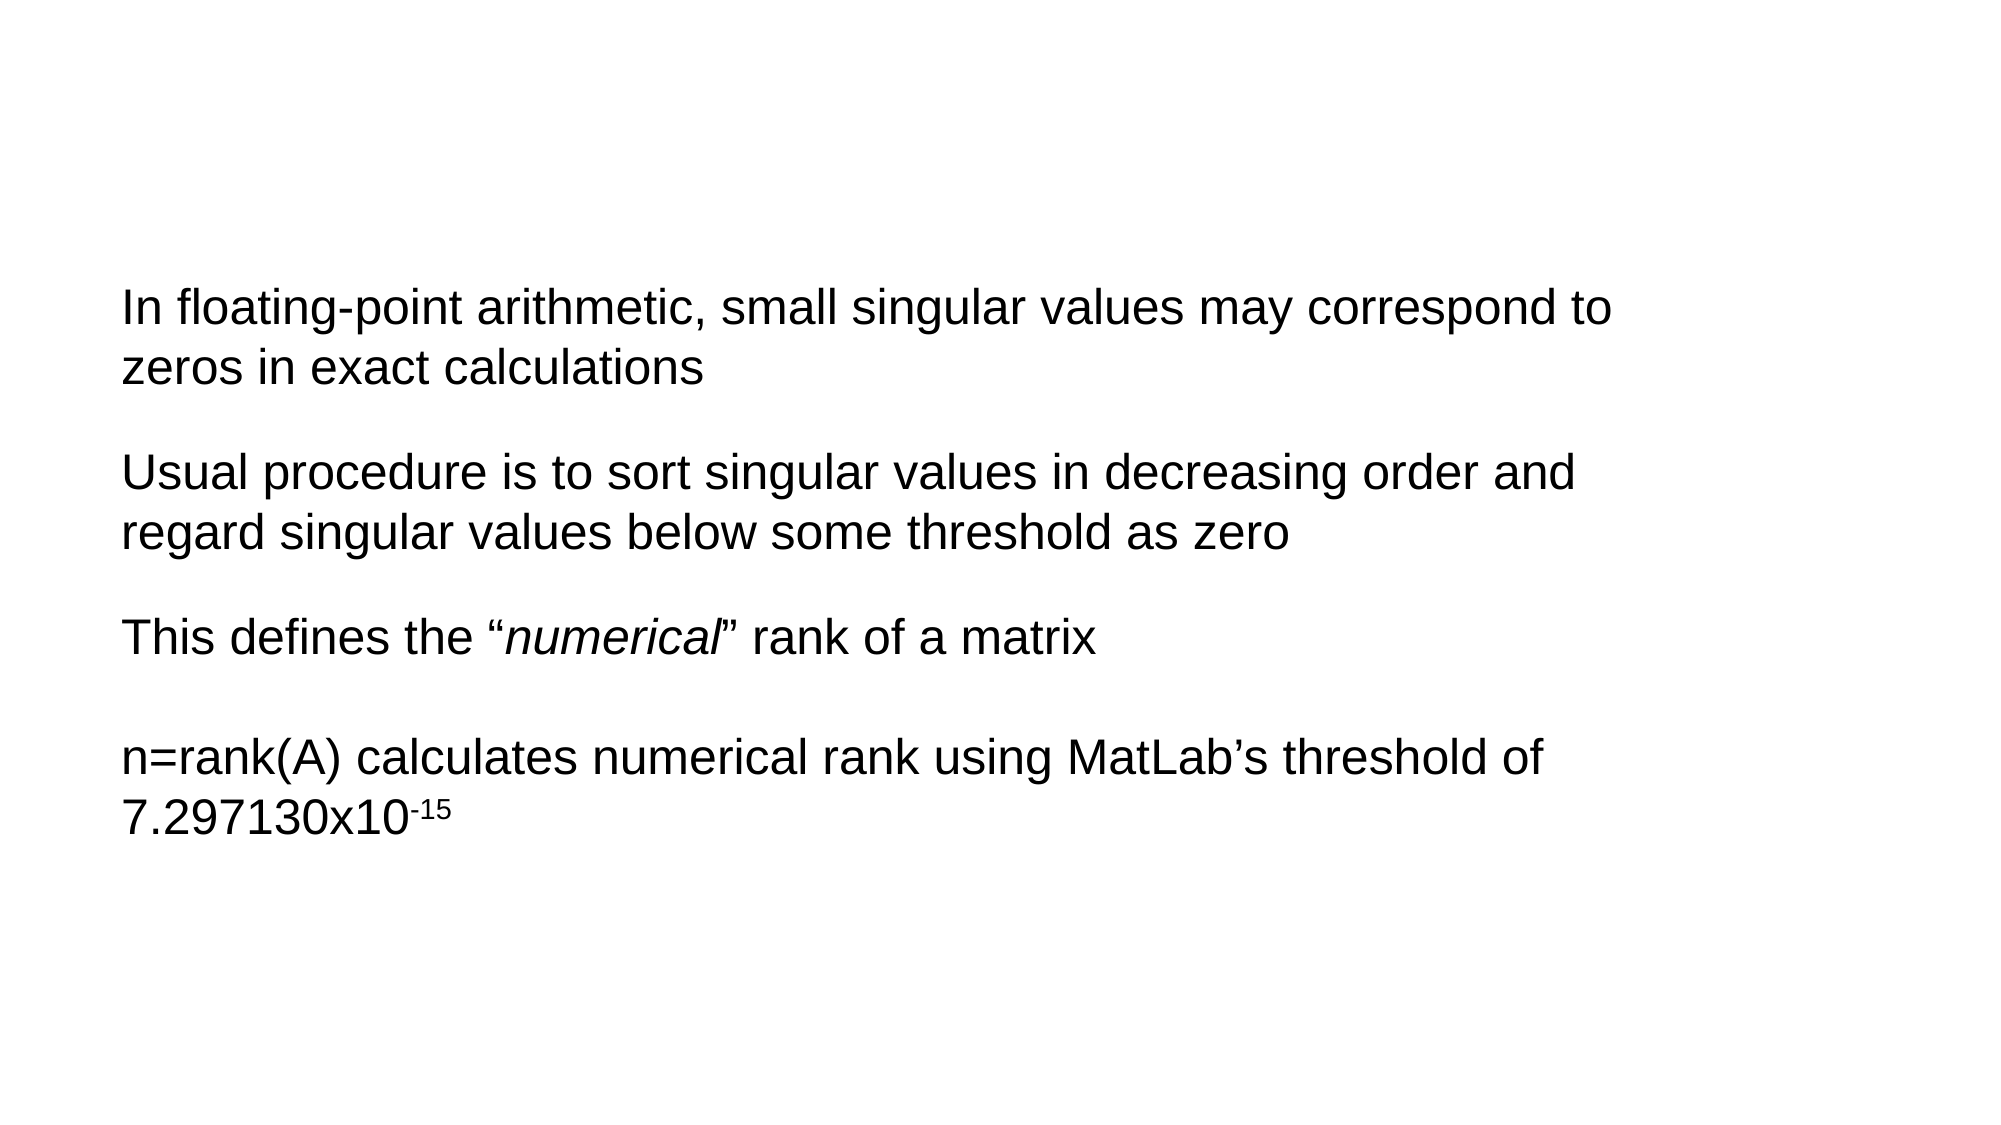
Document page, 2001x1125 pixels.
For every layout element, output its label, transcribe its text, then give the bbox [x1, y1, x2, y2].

text_box In floating-point arithmetic, small singular values may correspond to zeros in exact calculations Usual procedure is to sort singular values in decreasing order and regard singular values below some threshold as zero This defines the “numerical” rank of a matrix n=rank(A) calculates numerical rank using MatLab’s threshold of 7.297130x10-15 [106, 267, 1881, 852]
